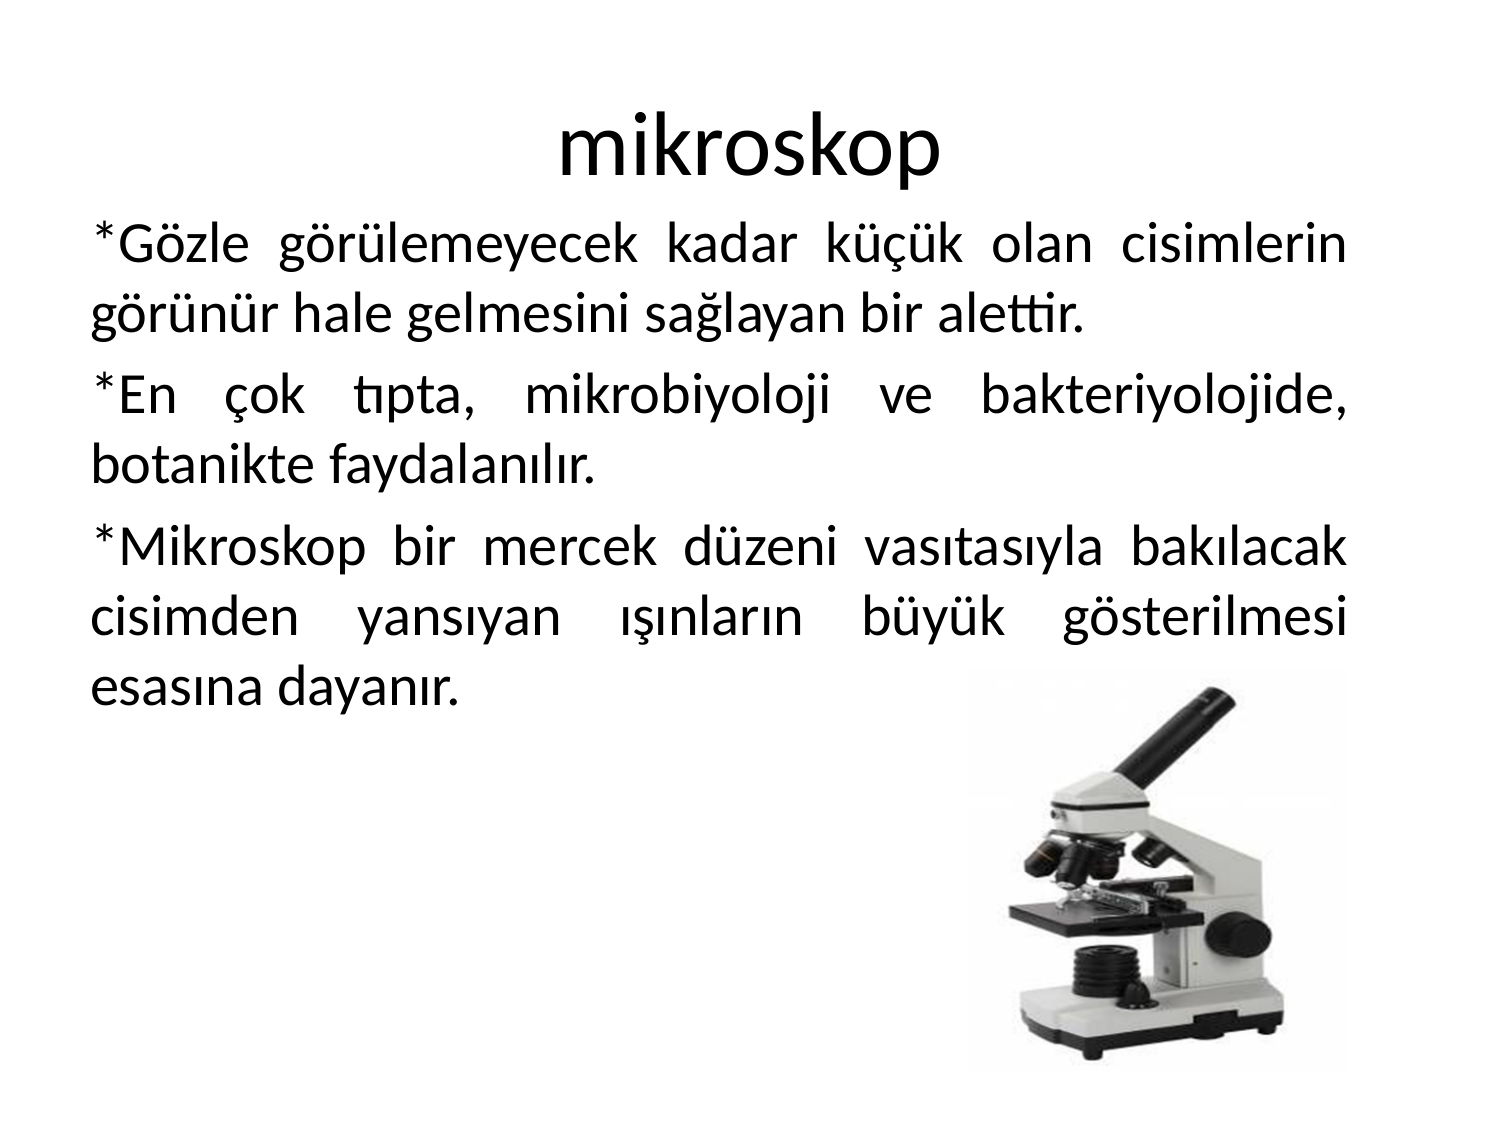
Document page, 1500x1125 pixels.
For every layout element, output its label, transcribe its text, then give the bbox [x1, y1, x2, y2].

picture [882, 668, 1426, 1071]
list *Gözle görülemeyecek kadar küçük olan cisimlerin görünür hale gelmesini sağlayan bir alettir. *En çok tıpta, mikrobiyoloji ve bakteriyolojide, botanikte faydalanılır. *Mikroskop bir mercek düzeni vasıtasıyla bakılacak cisimden yansıyan ışınların büyük gösterilmesi esasına dayanır. [75, 196, 1365, 1005]
title mikroskop [75, 45, 1425, 233]
